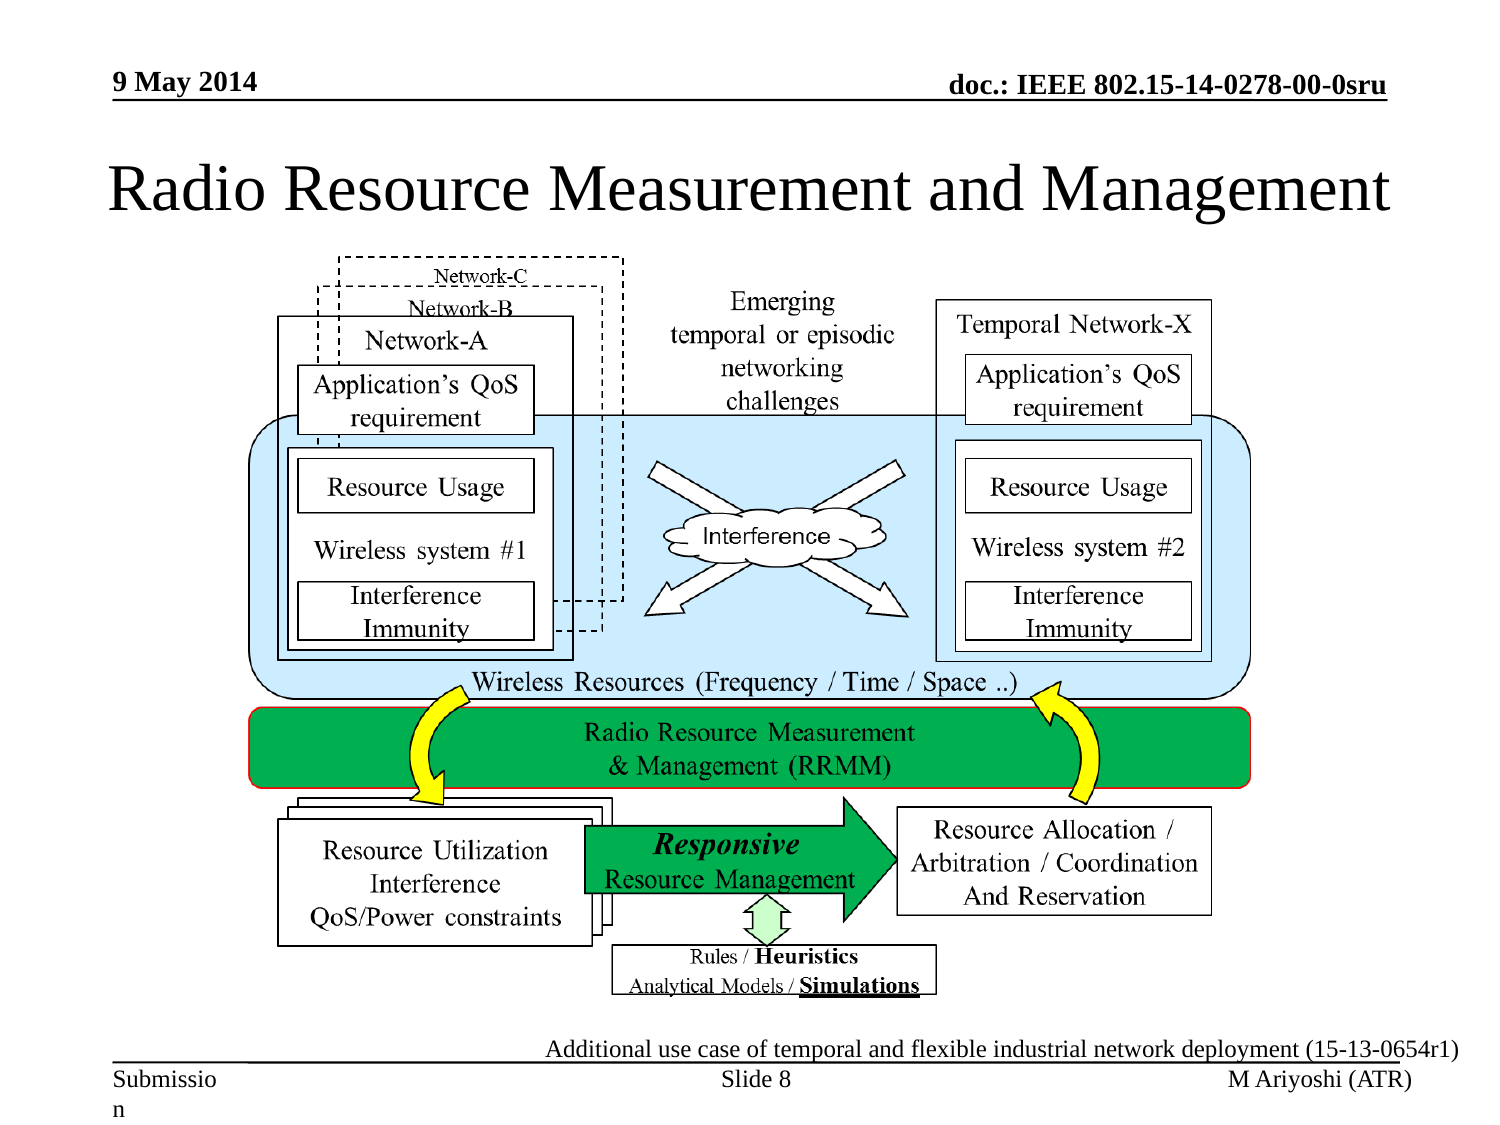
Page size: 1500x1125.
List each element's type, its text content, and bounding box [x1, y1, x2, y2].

picture [241, 256, 1251, 1014]
title Radio Resource Measurement and Management [88, 112, 1412, 256]
text_box Additional use case of temporal and flexible industrial network deployment (15-13-0654r1) [530, 1025, 1476, 1070]
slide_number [112, 62, 375, 98]
slide_number Slide 8 [720, 1070, 792, 1093]
footer M Ariyoshi (ATR) [900, 1070, 1413, 1093]
